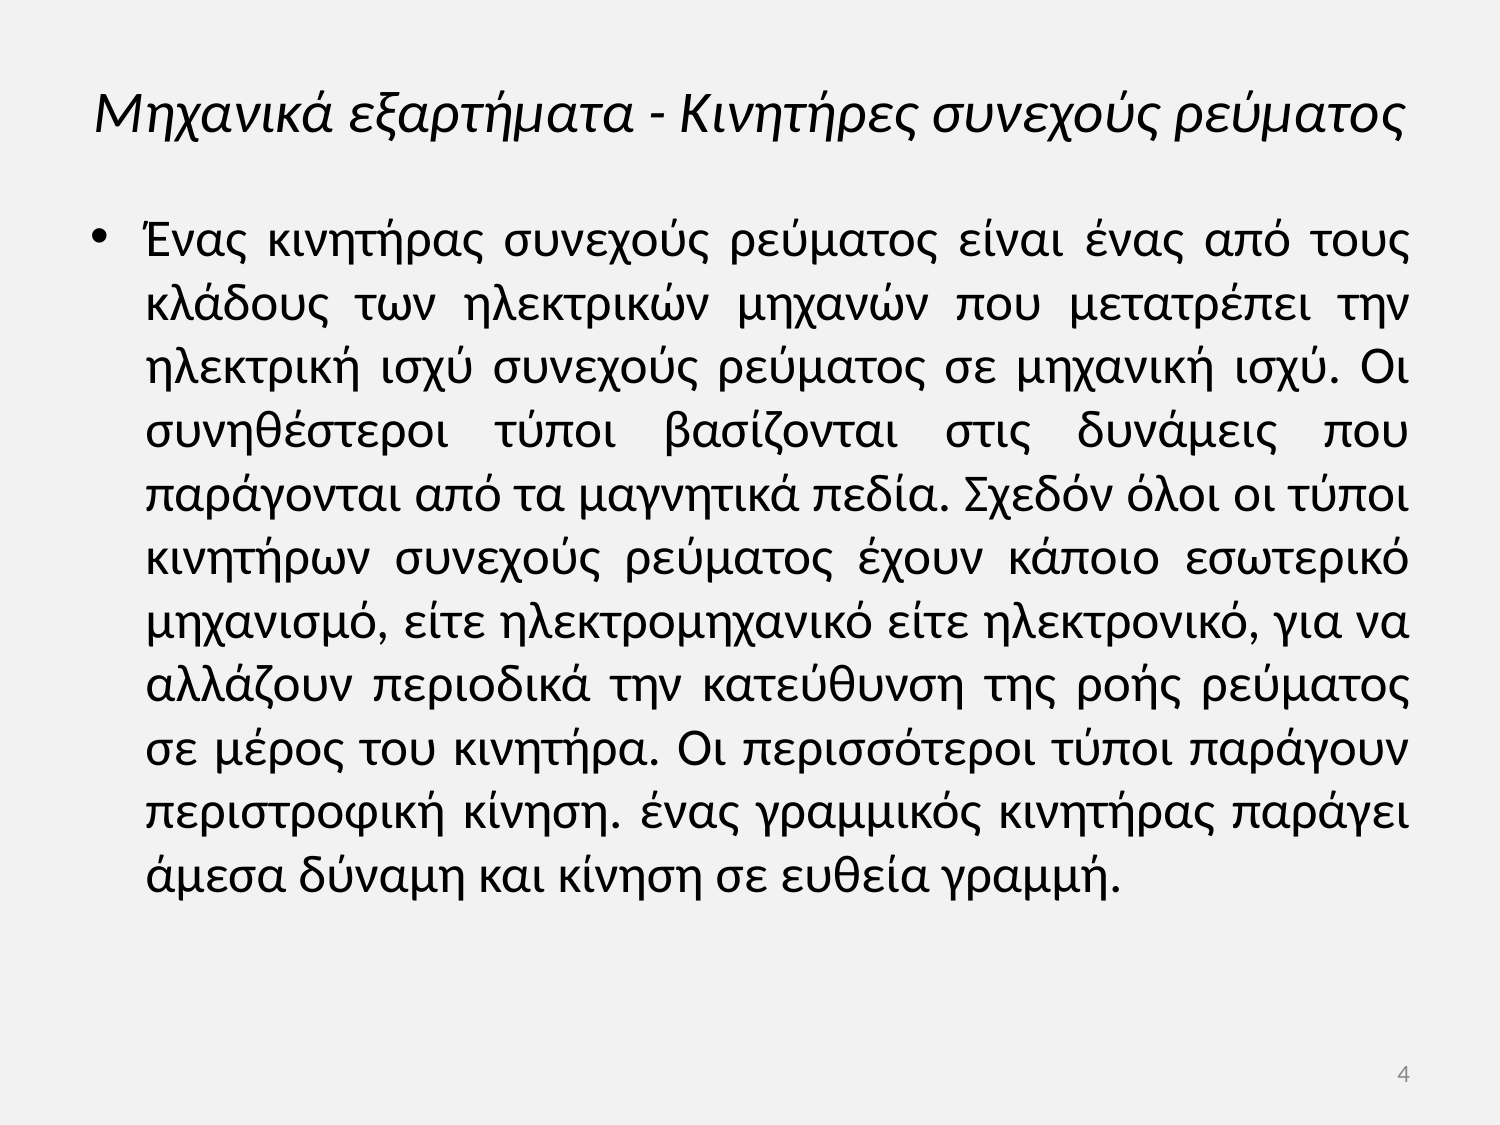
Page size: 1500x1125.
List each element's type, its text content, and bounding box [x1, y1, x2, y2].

title Μηχανικά εξαρτήματα - Κινητήρες συνεχούς ρεύματος [75, 45, 1425, 174]
slide_number 4 [1074, 1042, 1425, 1103]
list Ένας κινητήρας συνεχούς ρεύματος είναι ένας από τους κλάδους των ηλεκτρικών μηχανών που μετατρέπει την ηλεκτρική ισχύ συνεχούς ρεύματος σε μηχανική ισχύ. Οι συνηθέστεροι τύποι βασίζονται στις δυνάμεις που παράγονται από τα μαγνητικά πεδία. Σχεδόν όλοι οι τύποι κινητήρων συνεχούς ρεύματος έχουν κάποιο εσωτερικό μηχανισμό, είτε ηλεκτρομηχανικό είτε ηλεκτρονικό, για να αλλάζουν περιοδικά την κατεύθυνση της ροής ρεύματος σε μέρος του κινητήρα. Οι περισσότεροι τύποι παράγουν περιστροφική κίνηση. ένας γραμμικός κινητήρας παράγει άμεσα δύναμη και κίνηση σε ευθεία γραμμή. [75, 196, 1425, 939]
